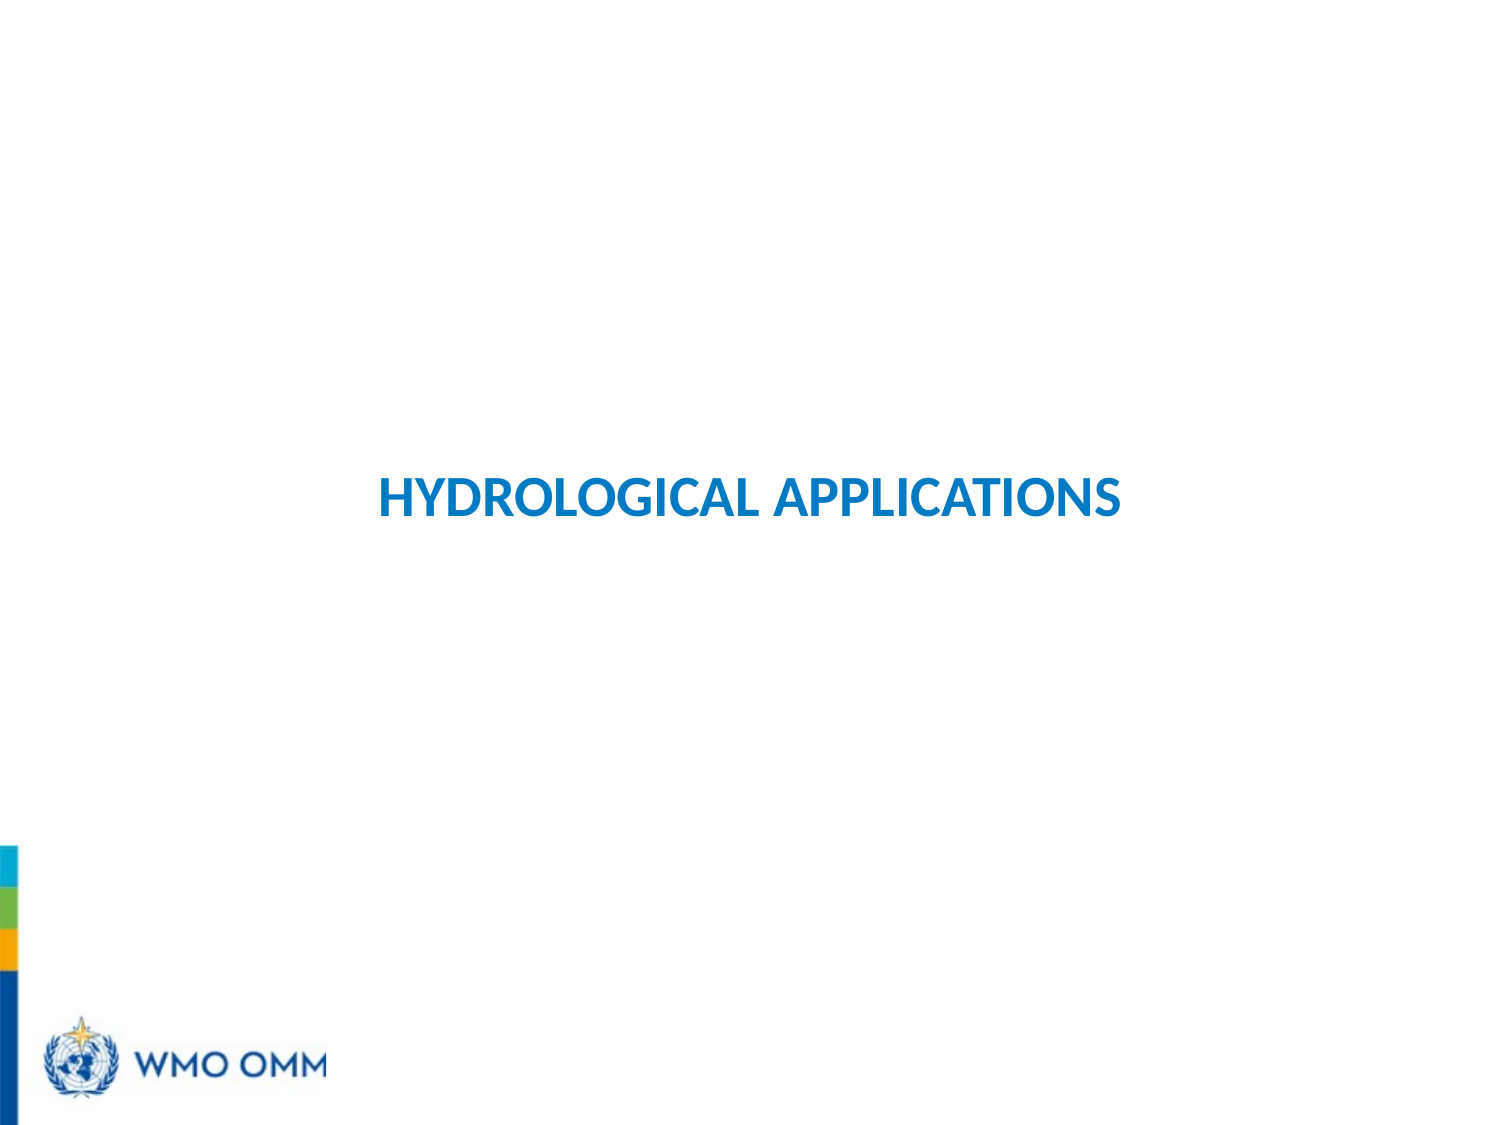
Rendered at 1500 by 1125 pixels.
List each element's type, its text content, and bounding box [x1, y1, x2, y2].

picture [0, 845, 327, 1125]
title HYDROLOGICAL APPLICATIONS [0, 453, 1500, 534]
